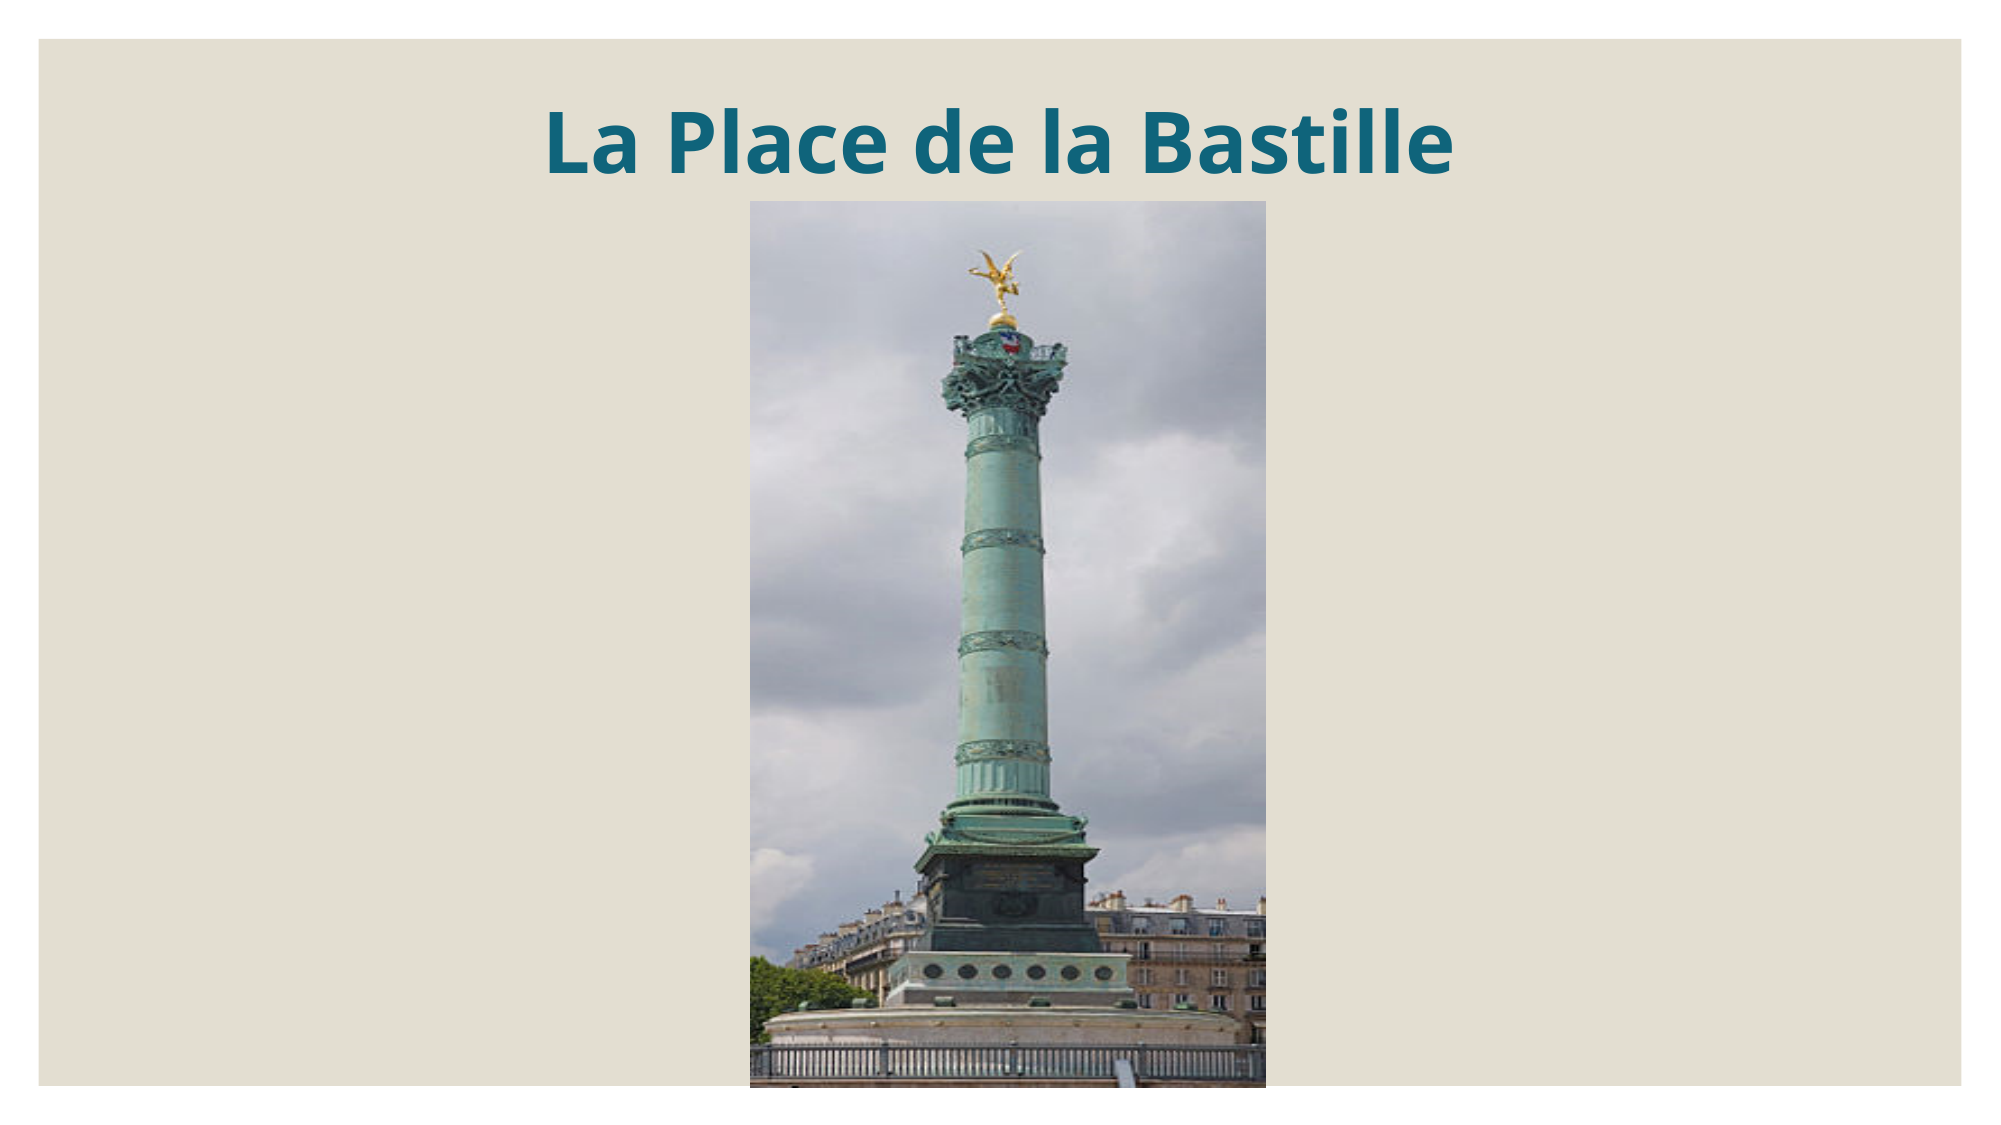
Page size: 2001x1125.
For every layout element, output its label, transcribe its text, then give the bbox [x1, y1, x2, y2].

title La Place de la Bastille [99, 45, 1900, 234]
picture [749, 201, 1266, 1088]
